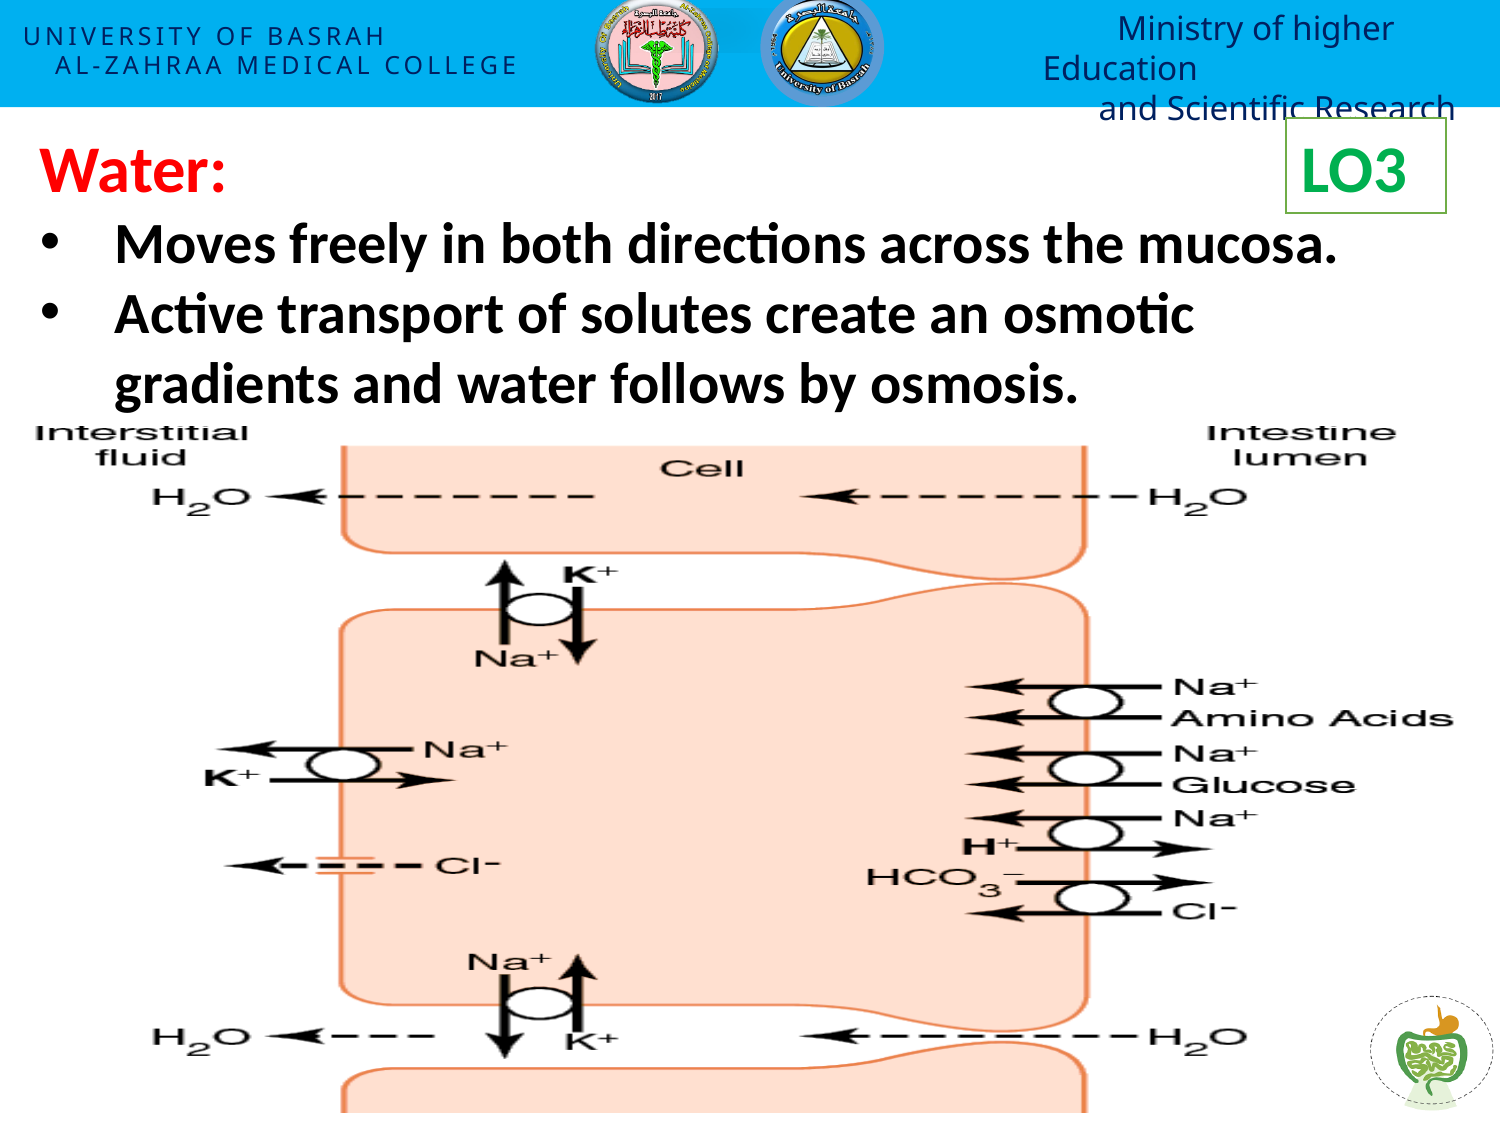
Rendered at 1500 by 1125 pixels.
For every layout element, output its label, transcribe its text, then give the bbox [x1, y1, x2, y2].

text_box Water: Moves freely in both directions across the mucosa. Active transport of solutes create an osmotic gradients and water follows by osmosis. [24, 118, 1384, 423]
text_box LO3 [1285, 117, 1447, 214]
picture [2, 426, 1500, 1113]
picture [765, 0, 879, 102]
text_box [0, 0, 1500, 108]
